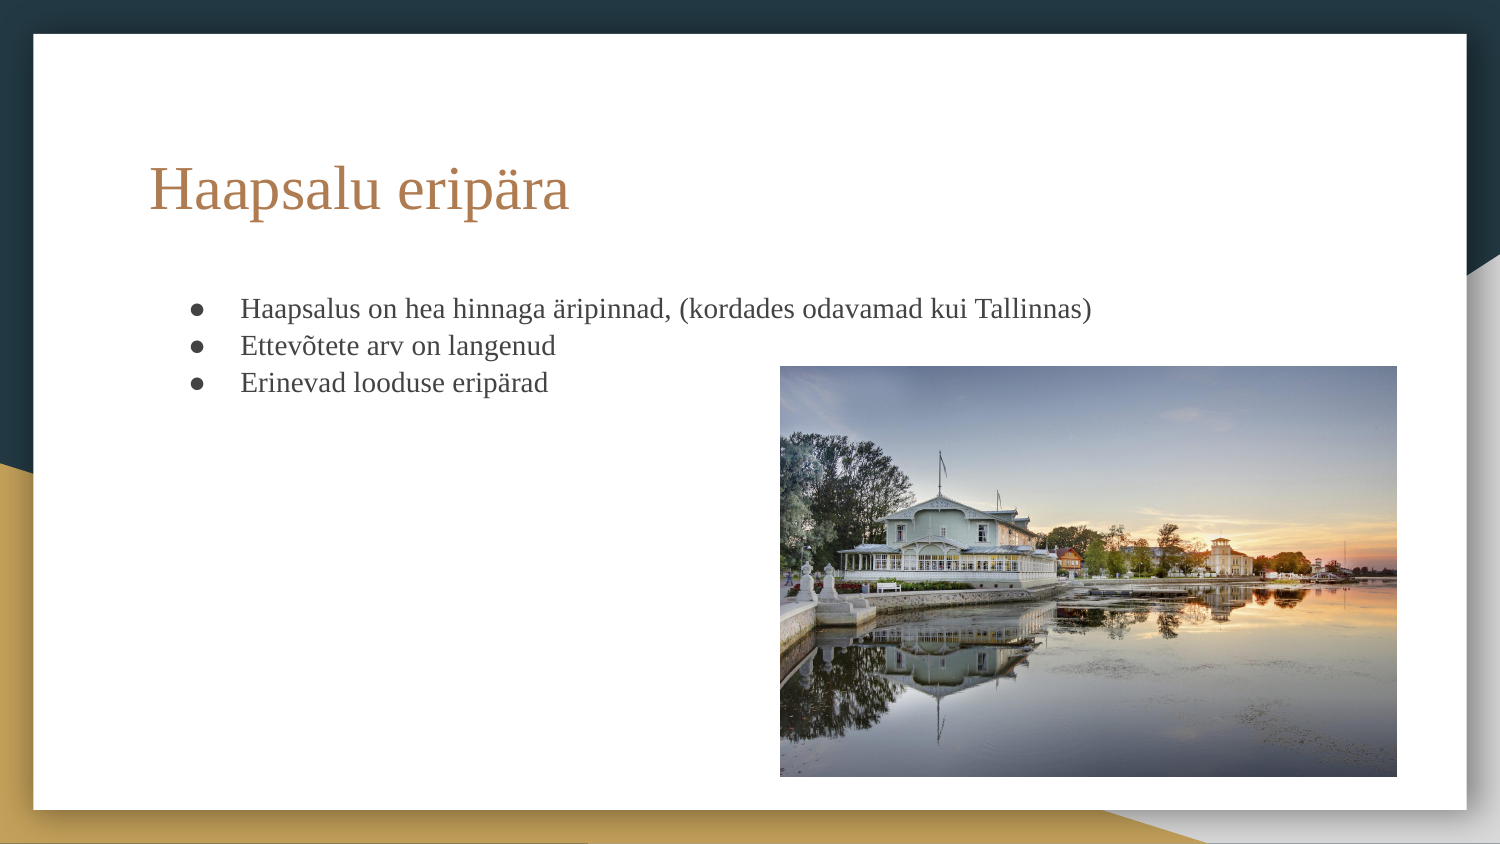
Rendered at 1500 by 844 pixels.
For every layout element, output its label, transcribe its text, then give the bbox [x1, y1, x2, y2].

title Haapsalu eripära [134, 138, 1366, 296]
list Haapsalus on hea hinnaga äripinnad, (kordades odavamad kui Tallinnas) Ettevõtete arv on langenud Erinevad looduse eripärad [150, 273, 1382, 675]
picture [780, 365, 1397, 777]
